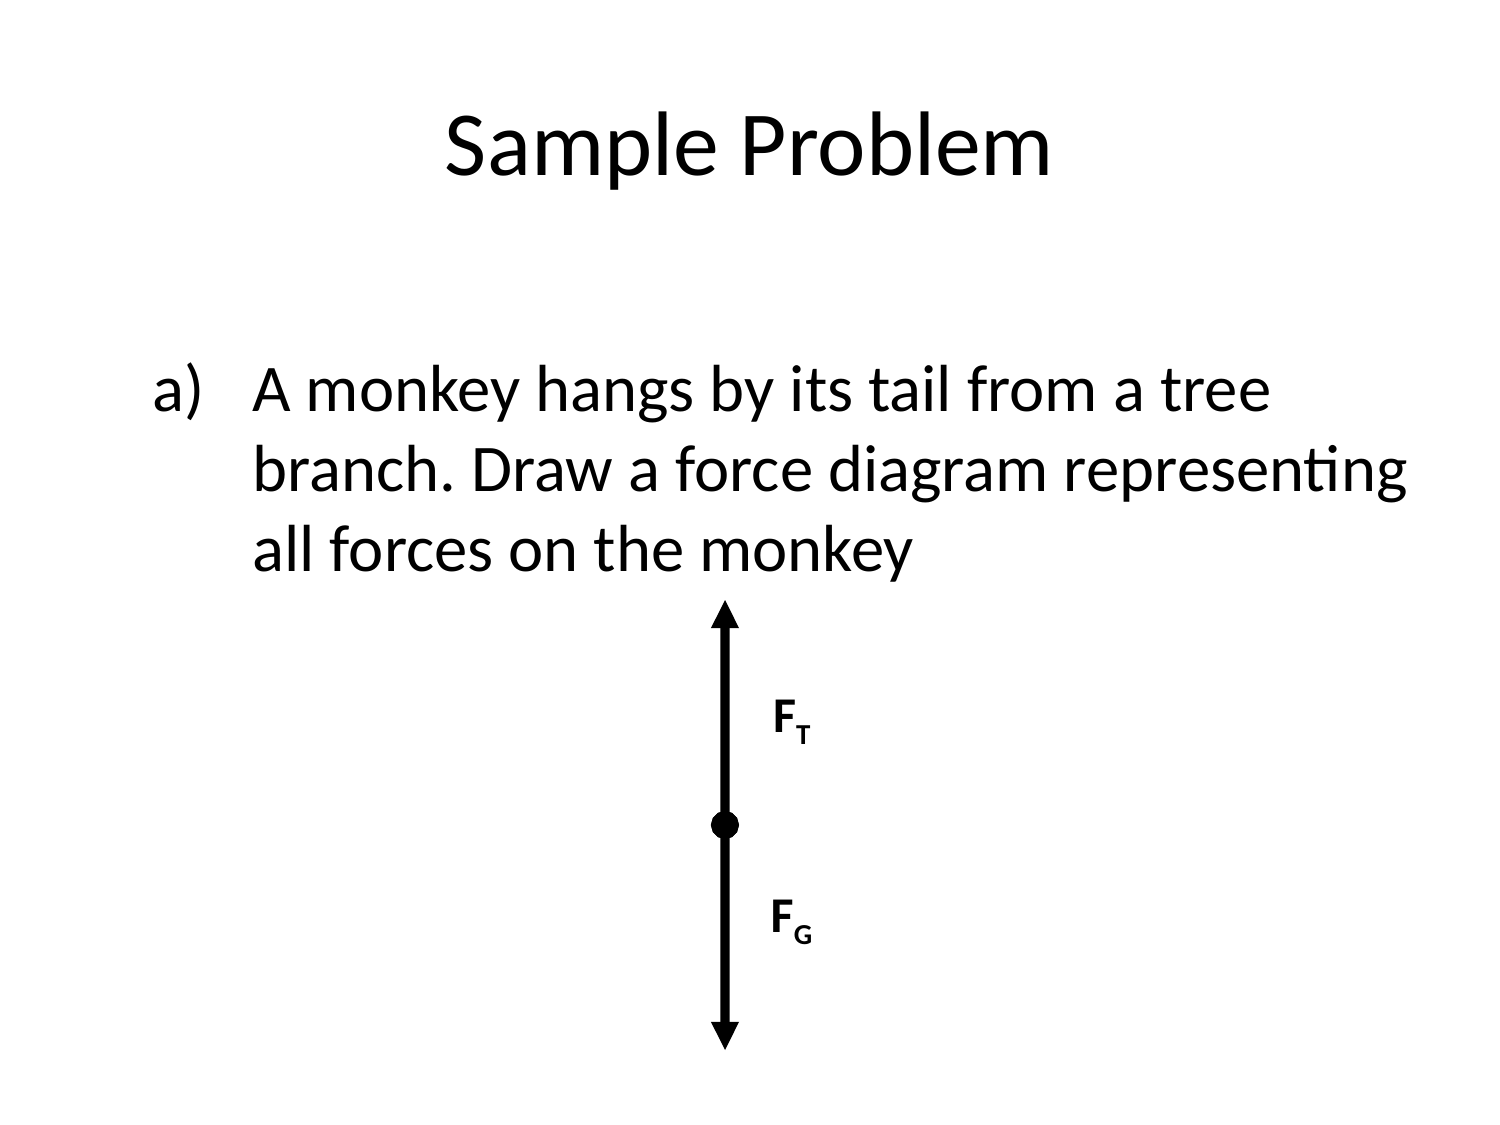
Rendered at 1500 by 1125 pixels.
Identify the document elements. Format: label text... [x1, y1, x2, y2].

list A monkey hangs by its tail from a tree branch. Draw a force diagram representing all forces on the monkey [137, 337, 1475, 1013]
title Sample Problem [75, 45, 1425, 233]
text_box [724, 599, 835, 825]
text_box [724, 824, 834, 1051]
